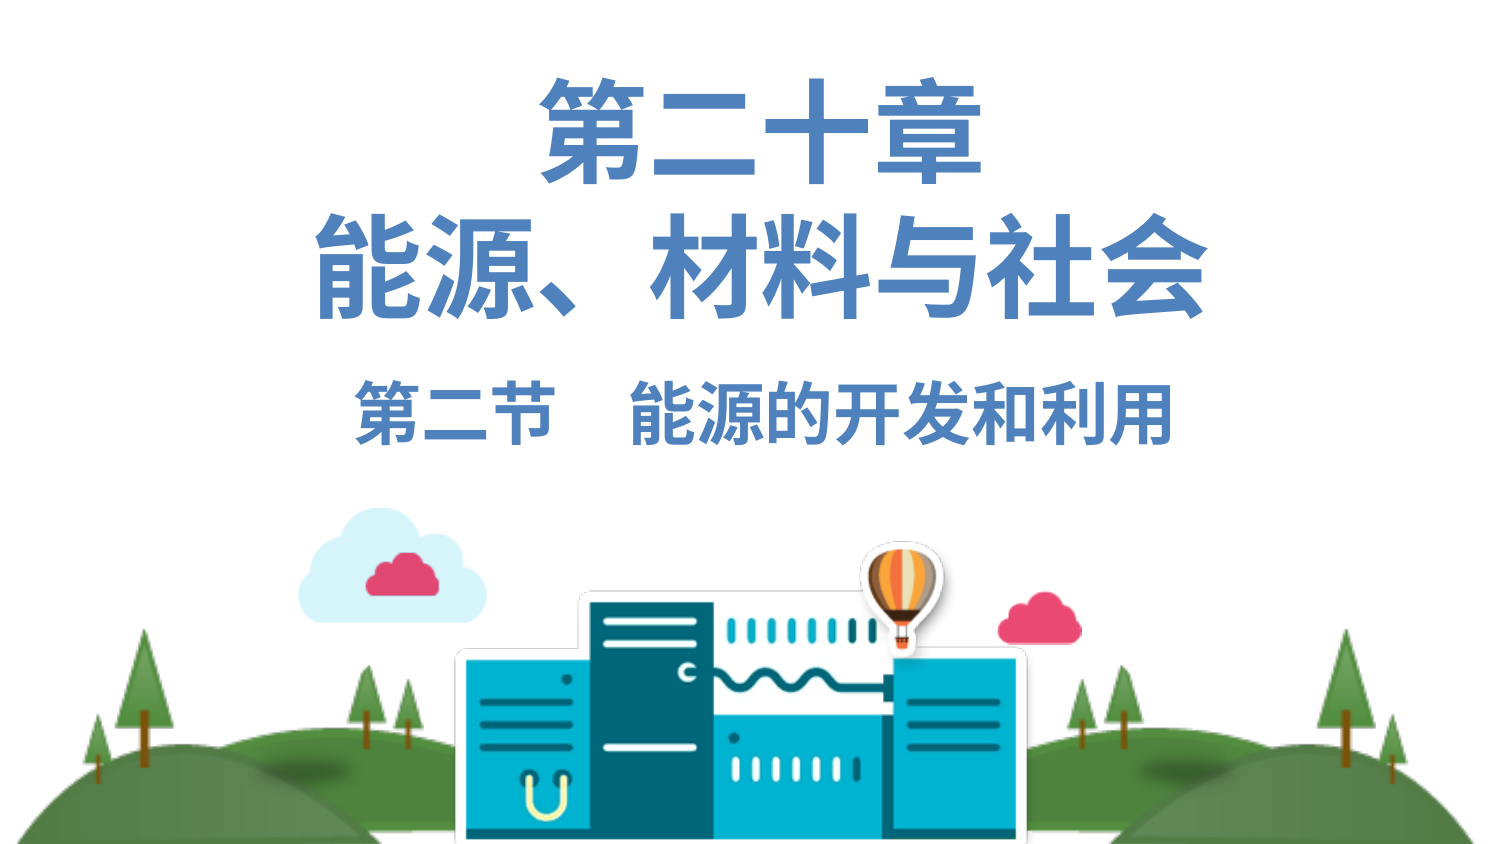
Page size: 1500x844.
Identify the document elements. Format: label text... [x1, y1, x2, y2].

text_box 第二十章 能源、材料与社会 [145, 56, 1376, 338]
text_box 第二节 能源的开发和利用 [341, 365, 1189, 459]
picture [14, 508, 1478, 844]
